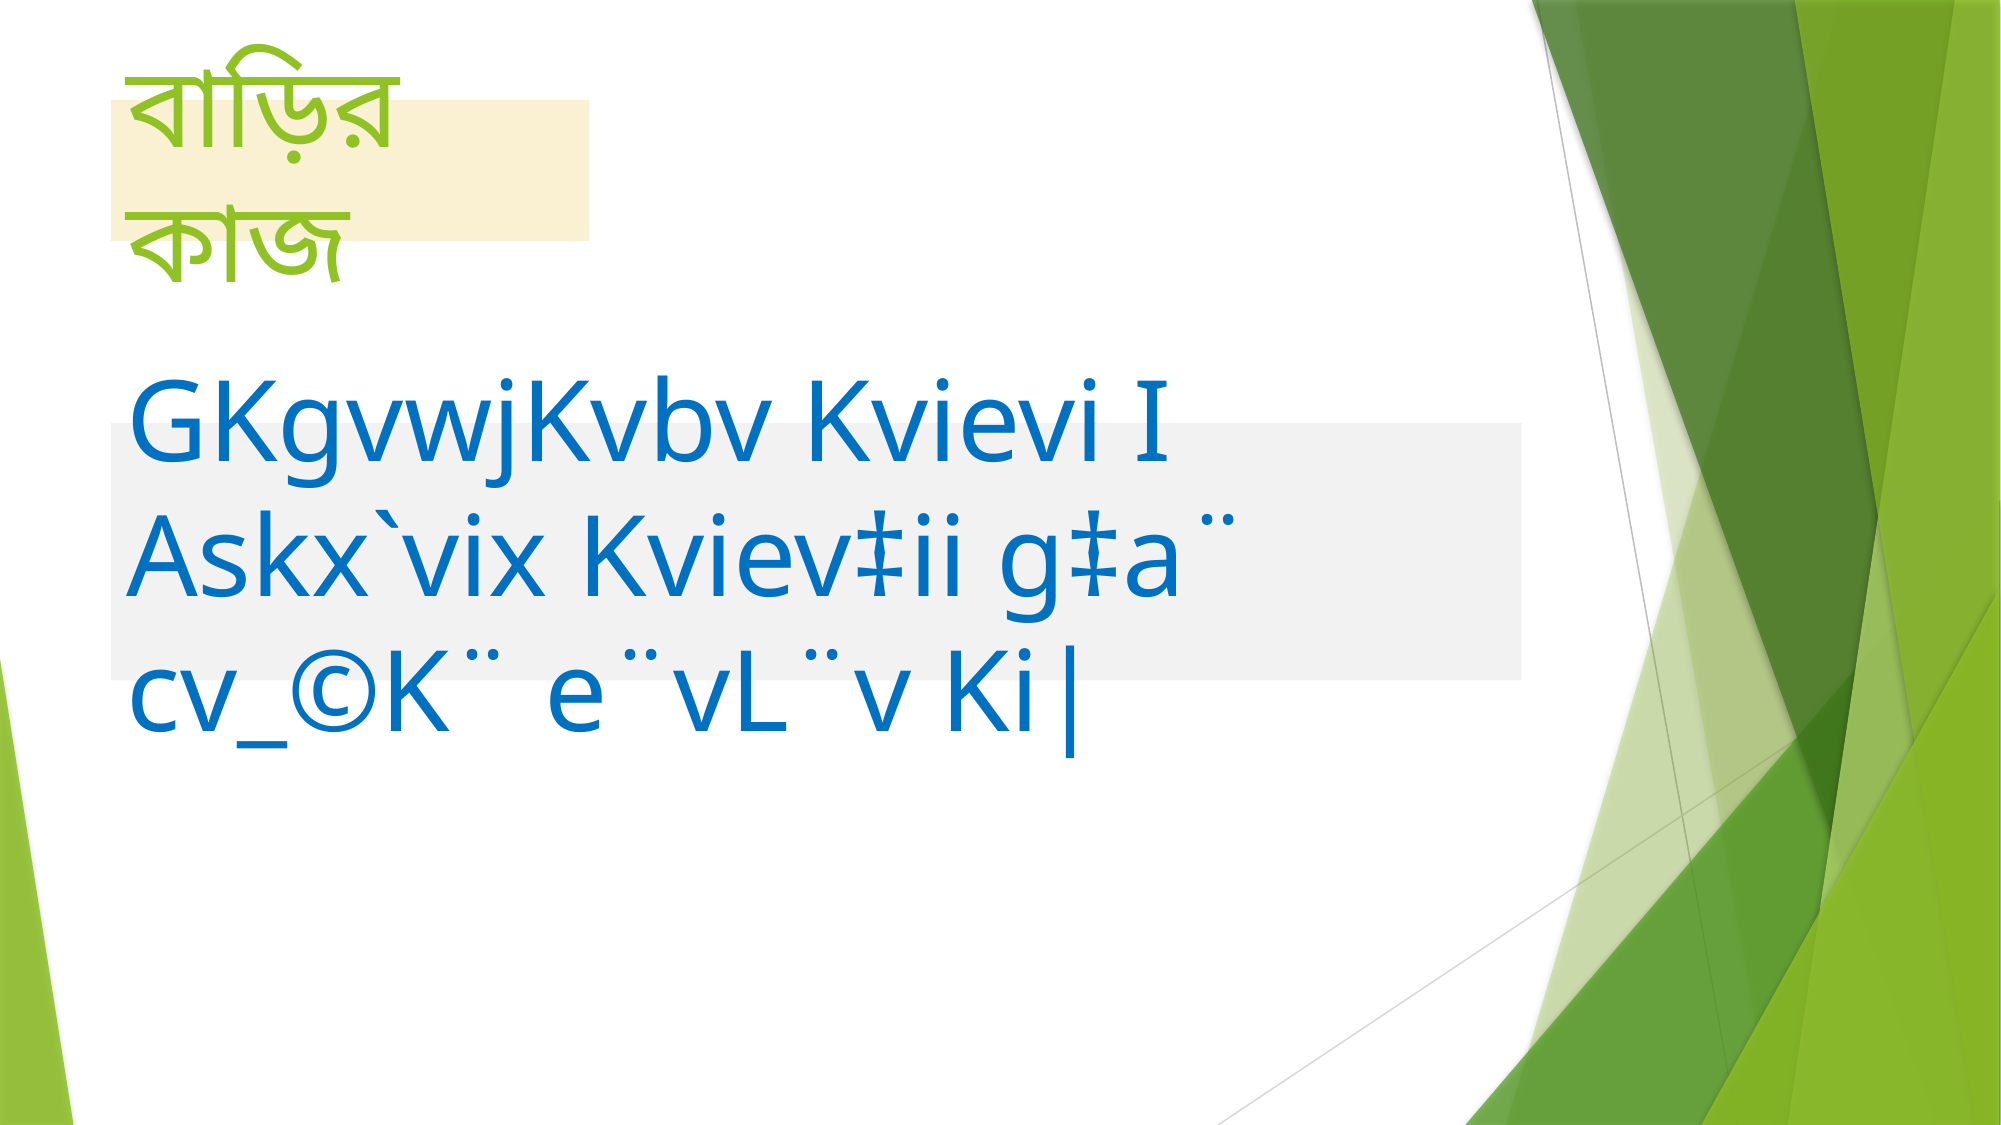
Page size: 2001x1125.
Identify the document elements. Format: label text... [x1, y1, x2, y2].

list GKgvwjKvbv Kvievi I Askx`vix Kviev‡ii g‡a¨ cv_©K¨ e¨vL¨v Ki| [111, 422, 1522, 681]
title বাড়ির কাজ [111, 99, 590, 241]
